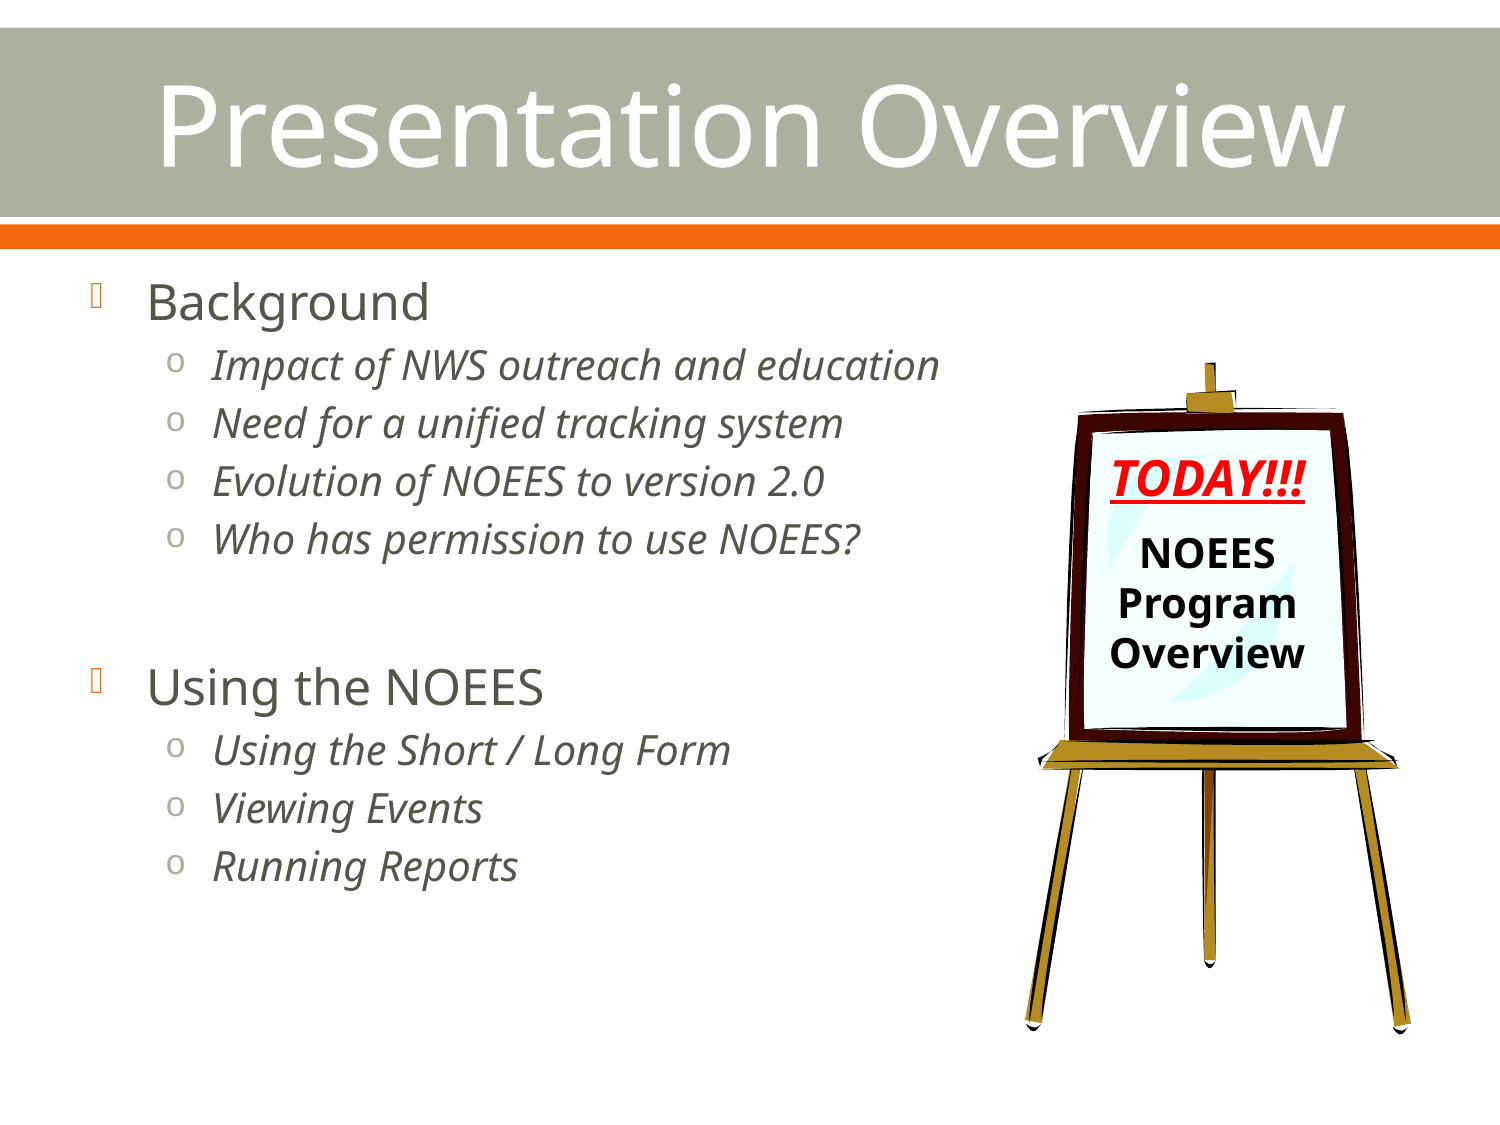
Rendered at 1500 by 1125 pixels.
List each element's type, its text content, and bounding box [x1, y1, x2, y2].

list Background Impact of NWS outreach and education Need for a unified tracking system Evolution of NOEES to version 2.0 Who has permission to use NOEES? Using the NOEES Using the Short / Long Form Viewing Events Running Reports [74, 262, 1426, 1006]
title Presentation Overview [75, 29, 1425, 213]
picture [1024, 362, 1412, 1044]
